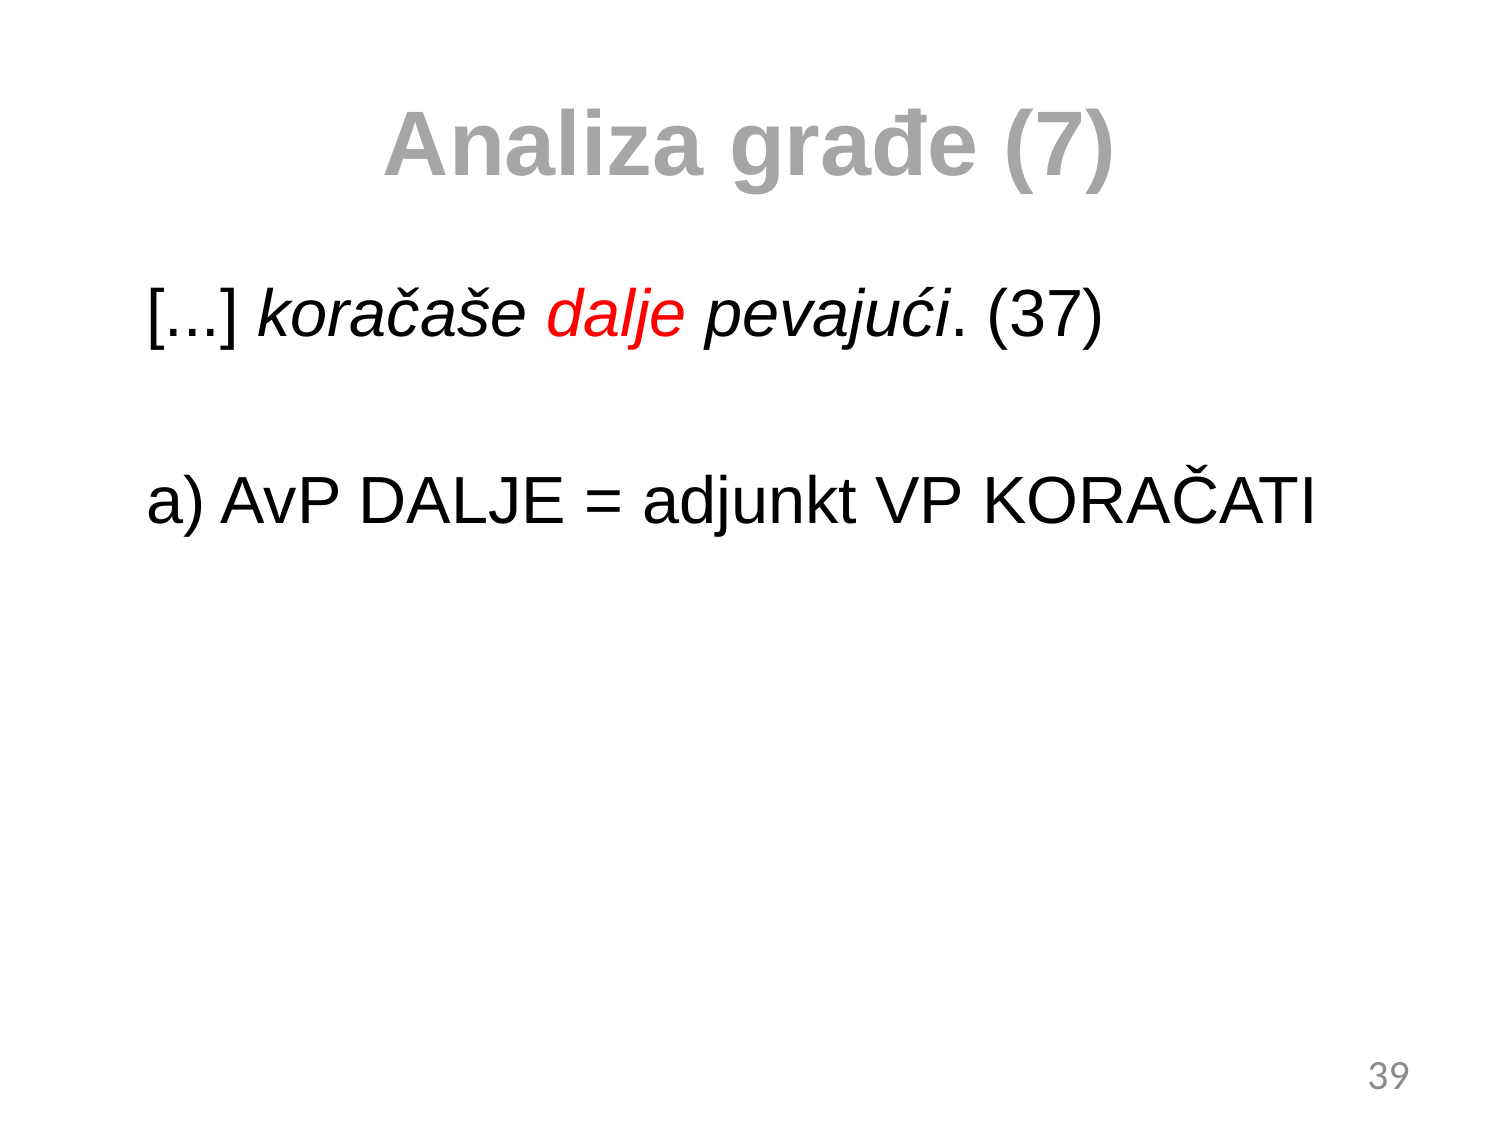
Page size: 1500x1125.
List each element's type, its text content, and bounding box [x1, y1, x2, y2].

list [...] koračaše dalje pevajući. (37) a) AvP dalje = adjunkt VP koračati [75, 262, 1425, 1005]
title Analiza građe (7) [75, 45, 1425, 233]
slide_number 39 [1074, 1042, 1425, 1103]
